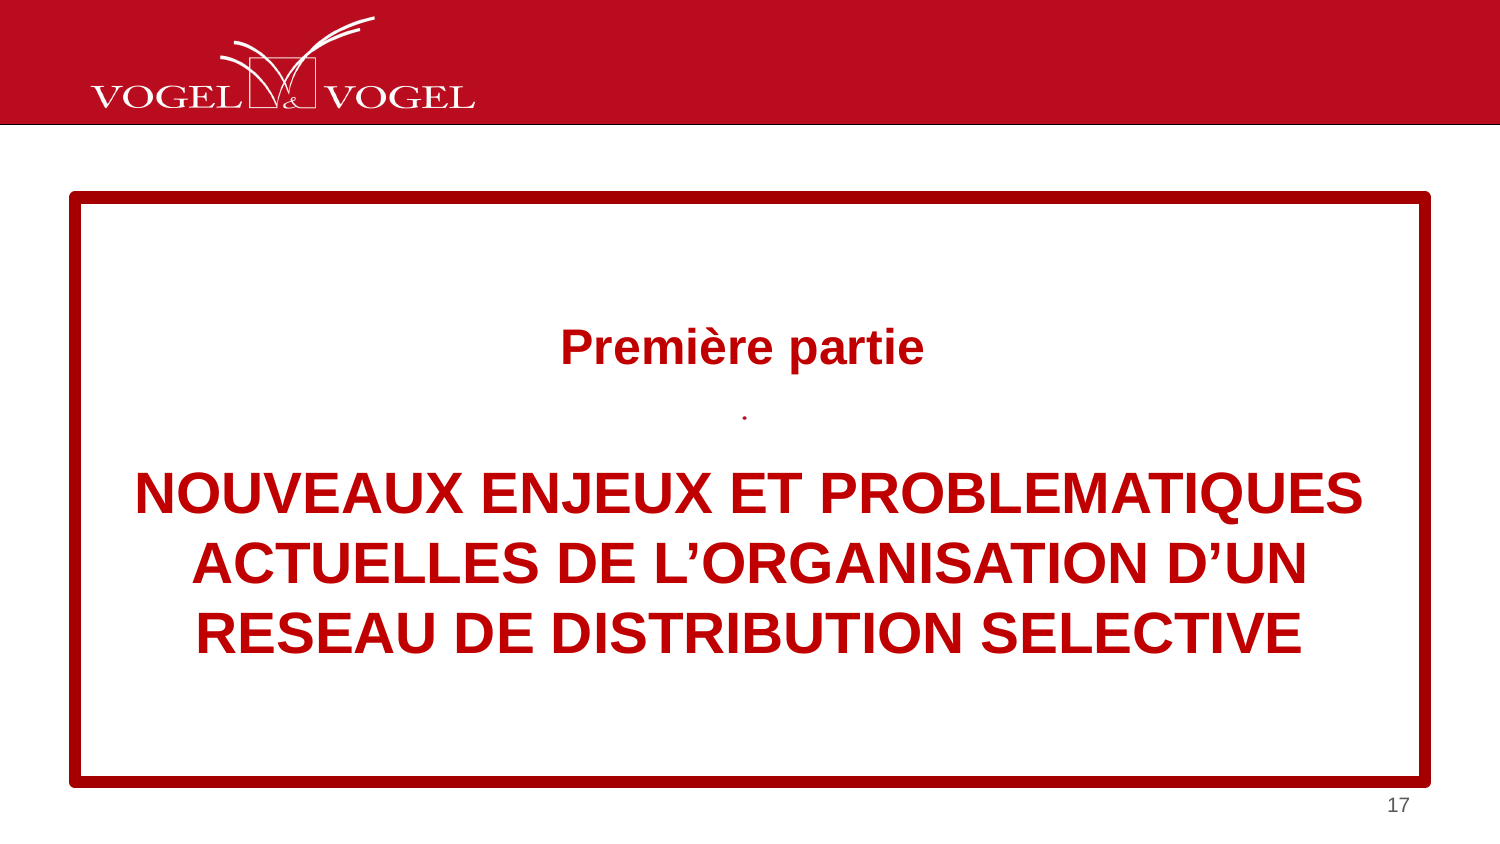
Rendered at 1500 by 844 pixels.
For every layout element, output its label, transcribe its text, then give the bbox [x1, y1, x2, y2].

picture [0, 0, 1500, 124]
list Première partie NOUVEAUX ENJEUX ET PROBLEMATIQUES ACTUELLES DE L’ORGANISATION D’UN RESEAU DE DISTRIBUTION SELECTIVE [75, 197, 1425, 782]
slide_number 17 [1074, 782, 1425, 828]
